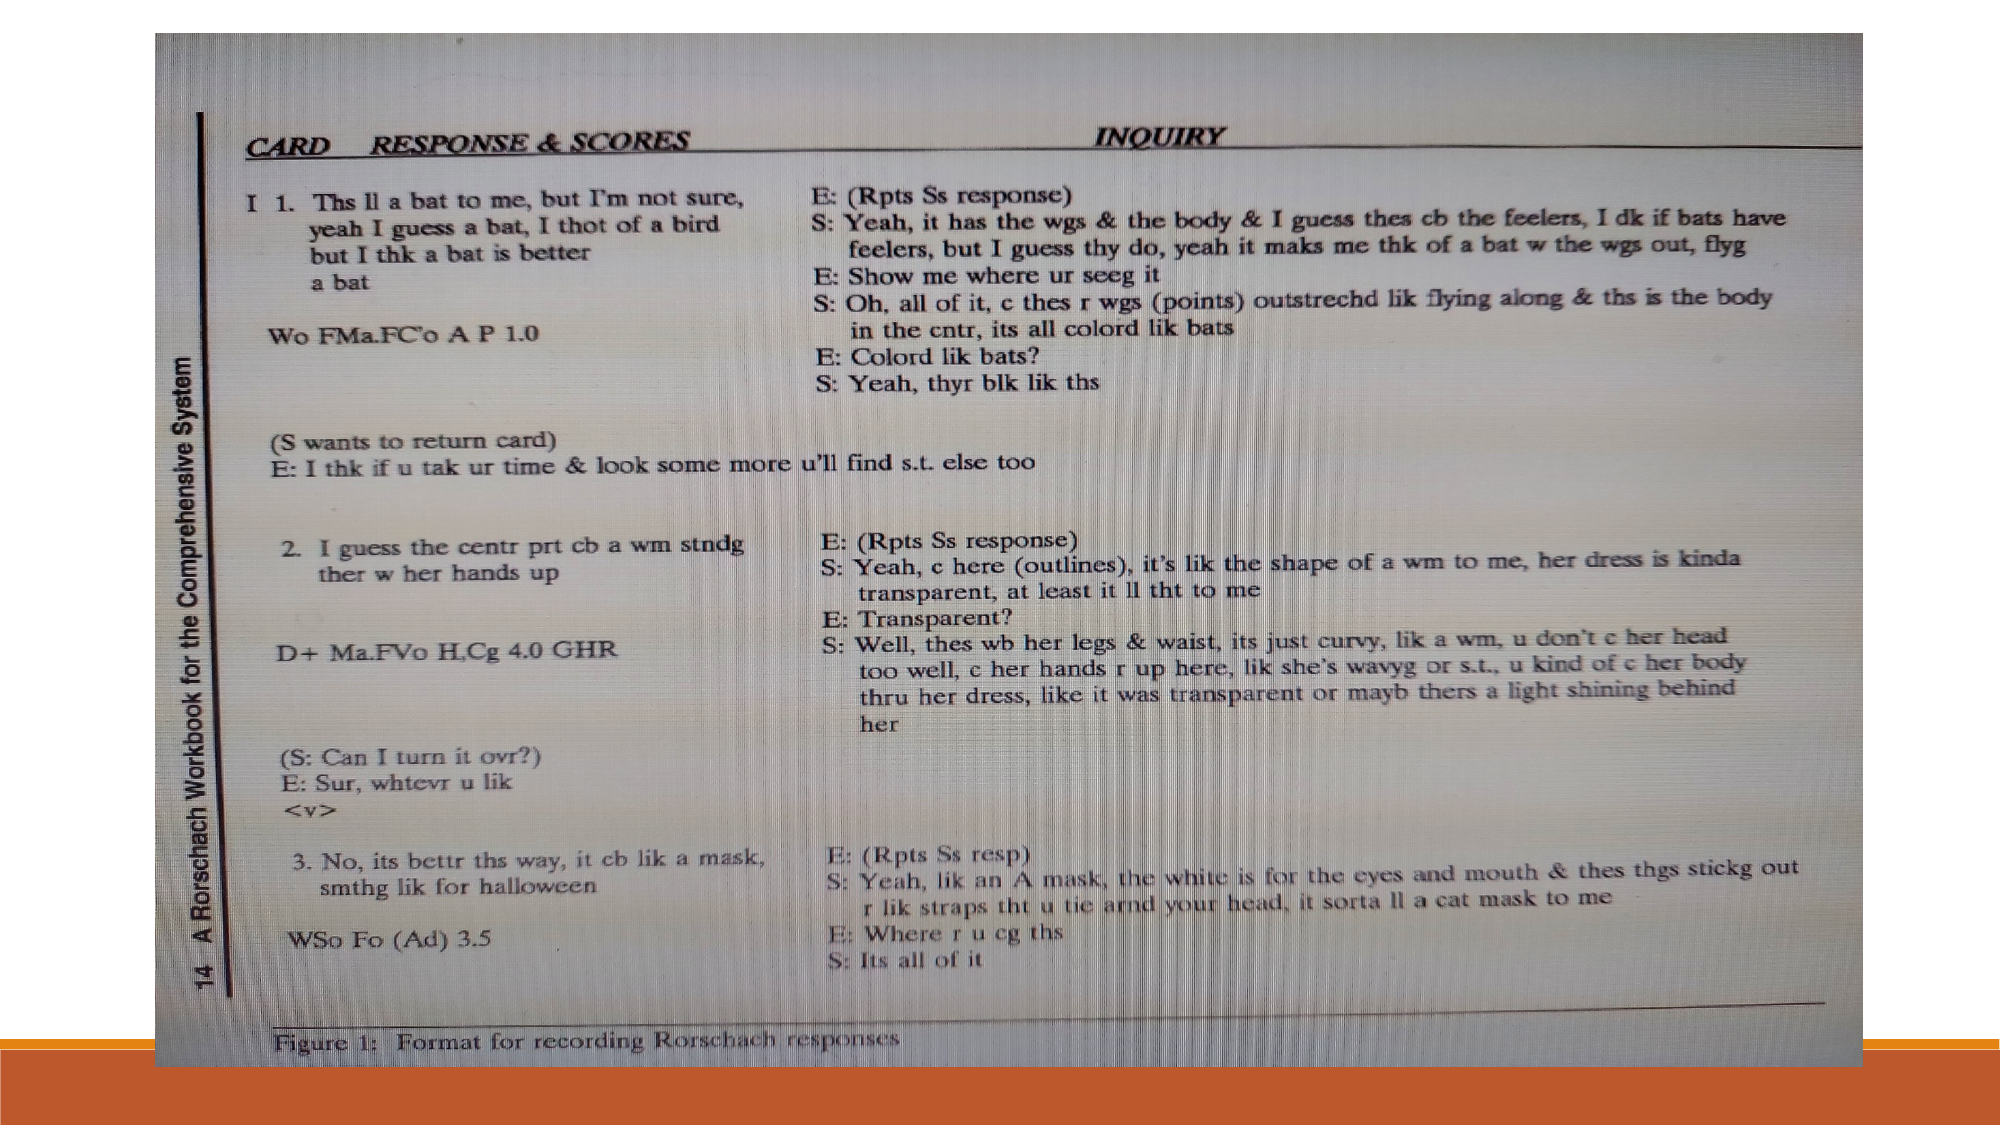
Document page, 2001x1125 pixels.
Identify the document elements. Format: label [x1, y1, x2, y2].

picture [154, 32, 1864, 1068]
